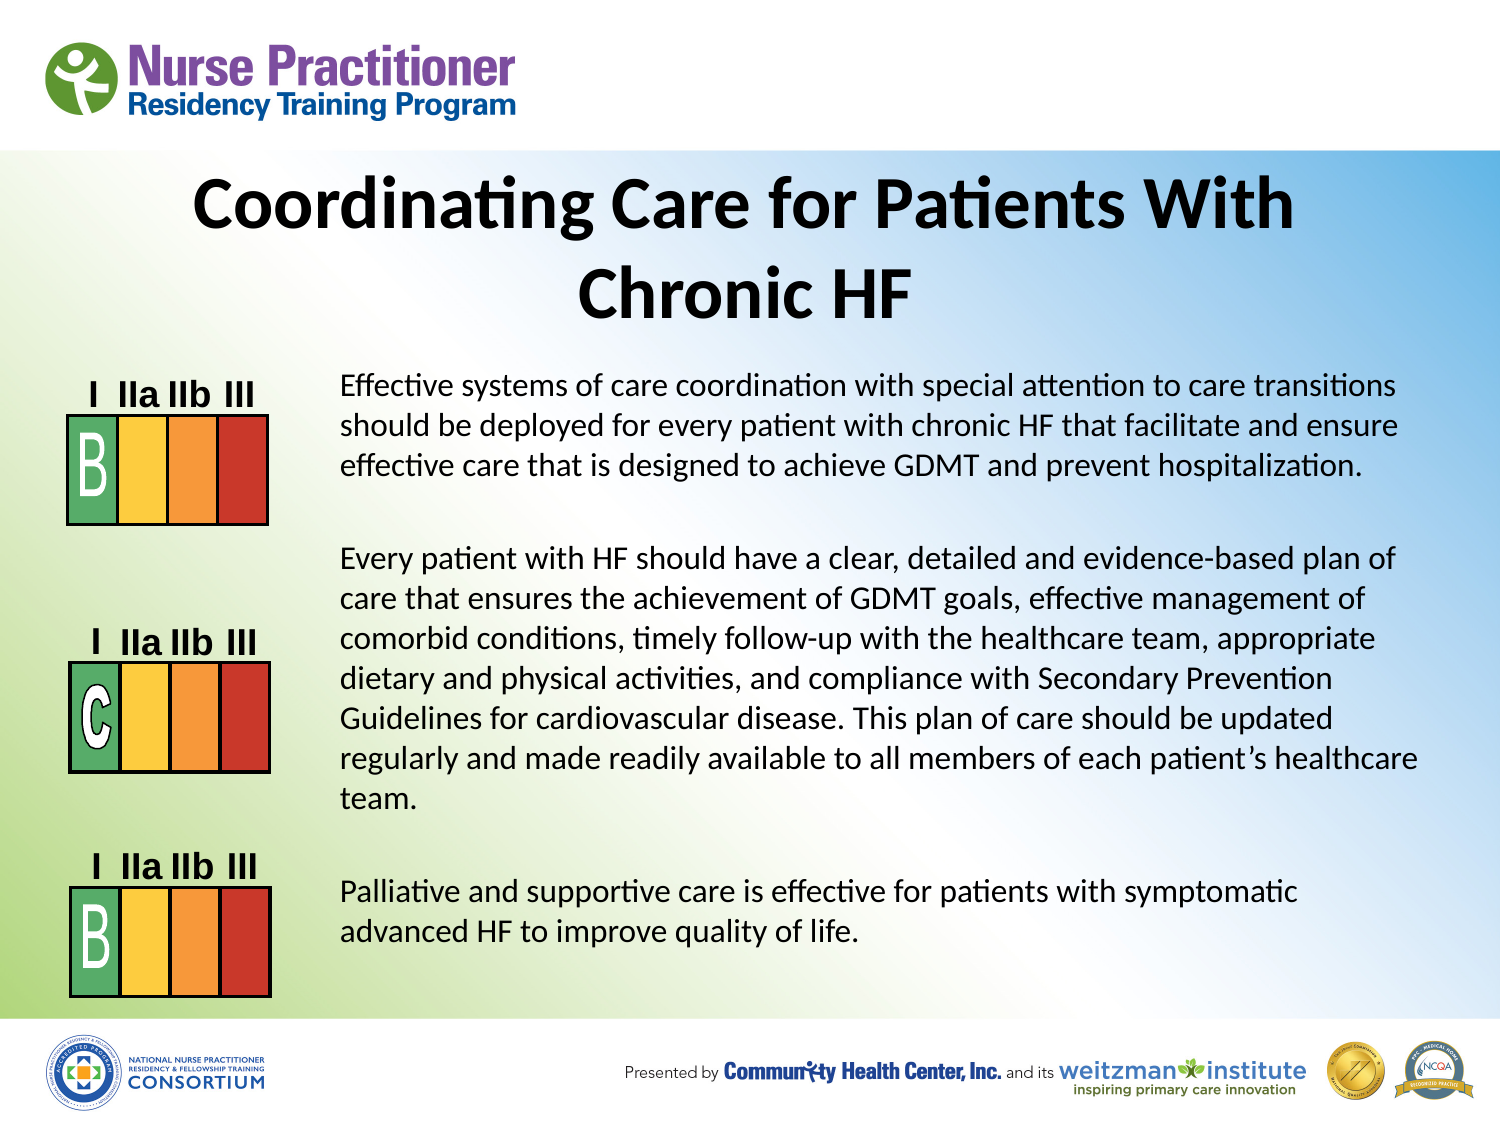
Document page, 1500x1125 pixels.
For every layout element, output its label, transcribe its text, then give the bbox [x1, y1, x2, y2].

title Coordinating Care for Patients With Chronic HF [70, 149, 1421, 338]
picture [0, 0, 1500, 1125]
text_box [67, 369, 268, 525]
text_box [69, 617, 270, 773]
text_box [70, 841, 271, 997]
list Effective systems of care coordination with special attention to care transitions should be deployed for every patient with chronic HF that facilitate and ensure effective care that is designed to achieve GDMT and prevent hospitalization. Every patient with HF should have a clear, detailed and evidence-based plan of care that ensures the achievement of GDMT goals, effective management of comorbid conditions, timely follow-up with the healthcare team, appropriate dietary and physical activities, and compliance with Secondary Prevention Guidelines for cardiovascular disease. This plan of care should be updated regularly and made readily available to all members of each patient’s healthcare team. Palliative and supportive care is effective for patients with symptomatic advanced HF to improve quality of life. [324, 355, 1450, 969]
